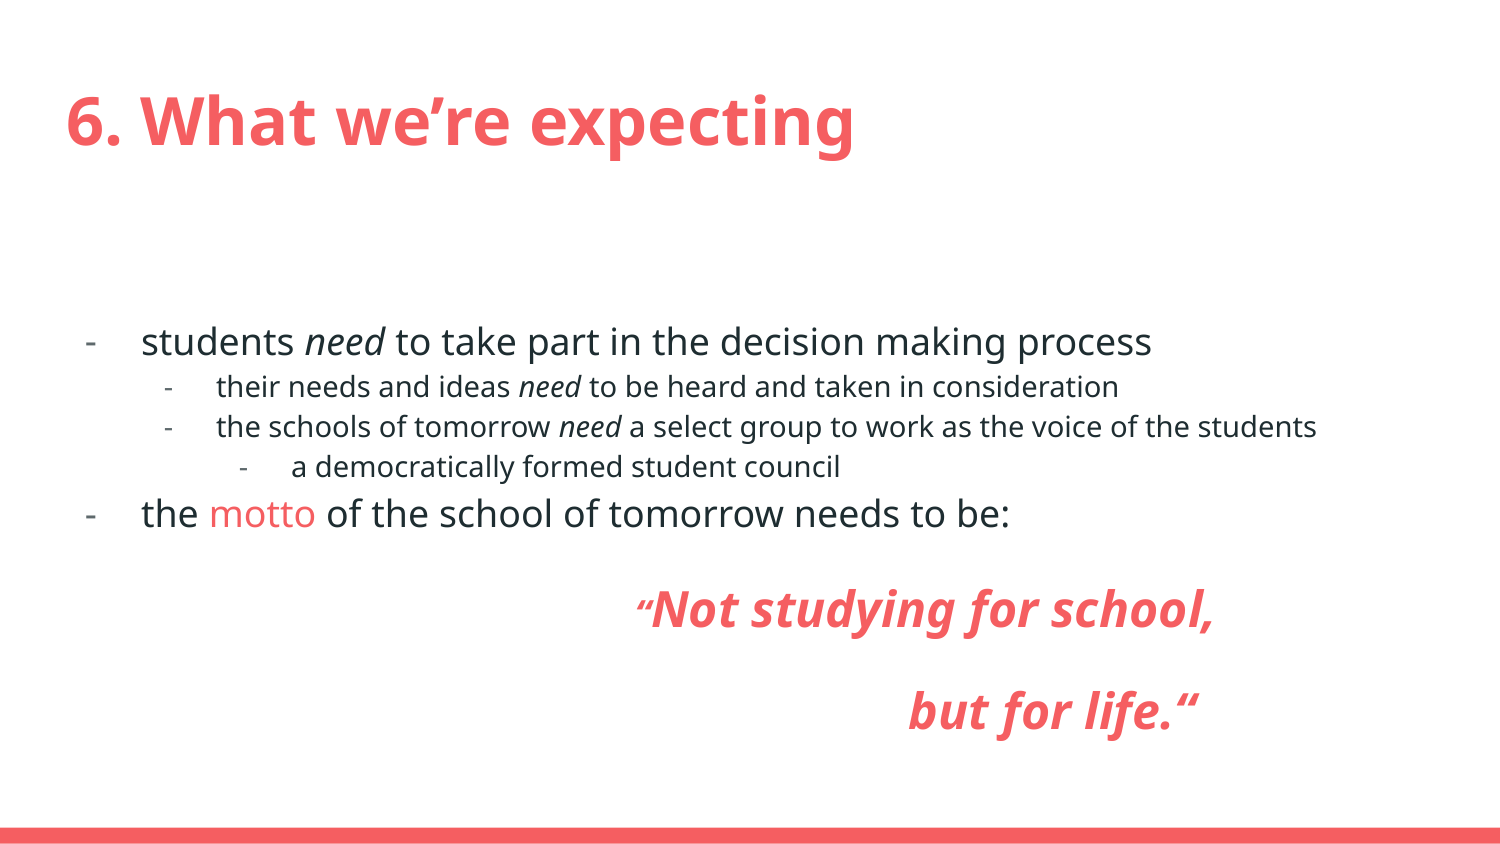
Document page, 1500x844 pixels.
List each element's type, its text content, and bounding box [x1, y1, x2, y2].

list students need to take part in the decision making process their needs and ideas need to be heard and taken in consideration the schools of tomorrow need a select group to work as the voice of the students a democratically formed student council the motto of the school of tomorrow needs to be: “Not studying for school, but for life.“ [51, 218, 1449, 779]
title 6. What we’re expecting [51, 64, 1449, 167]
